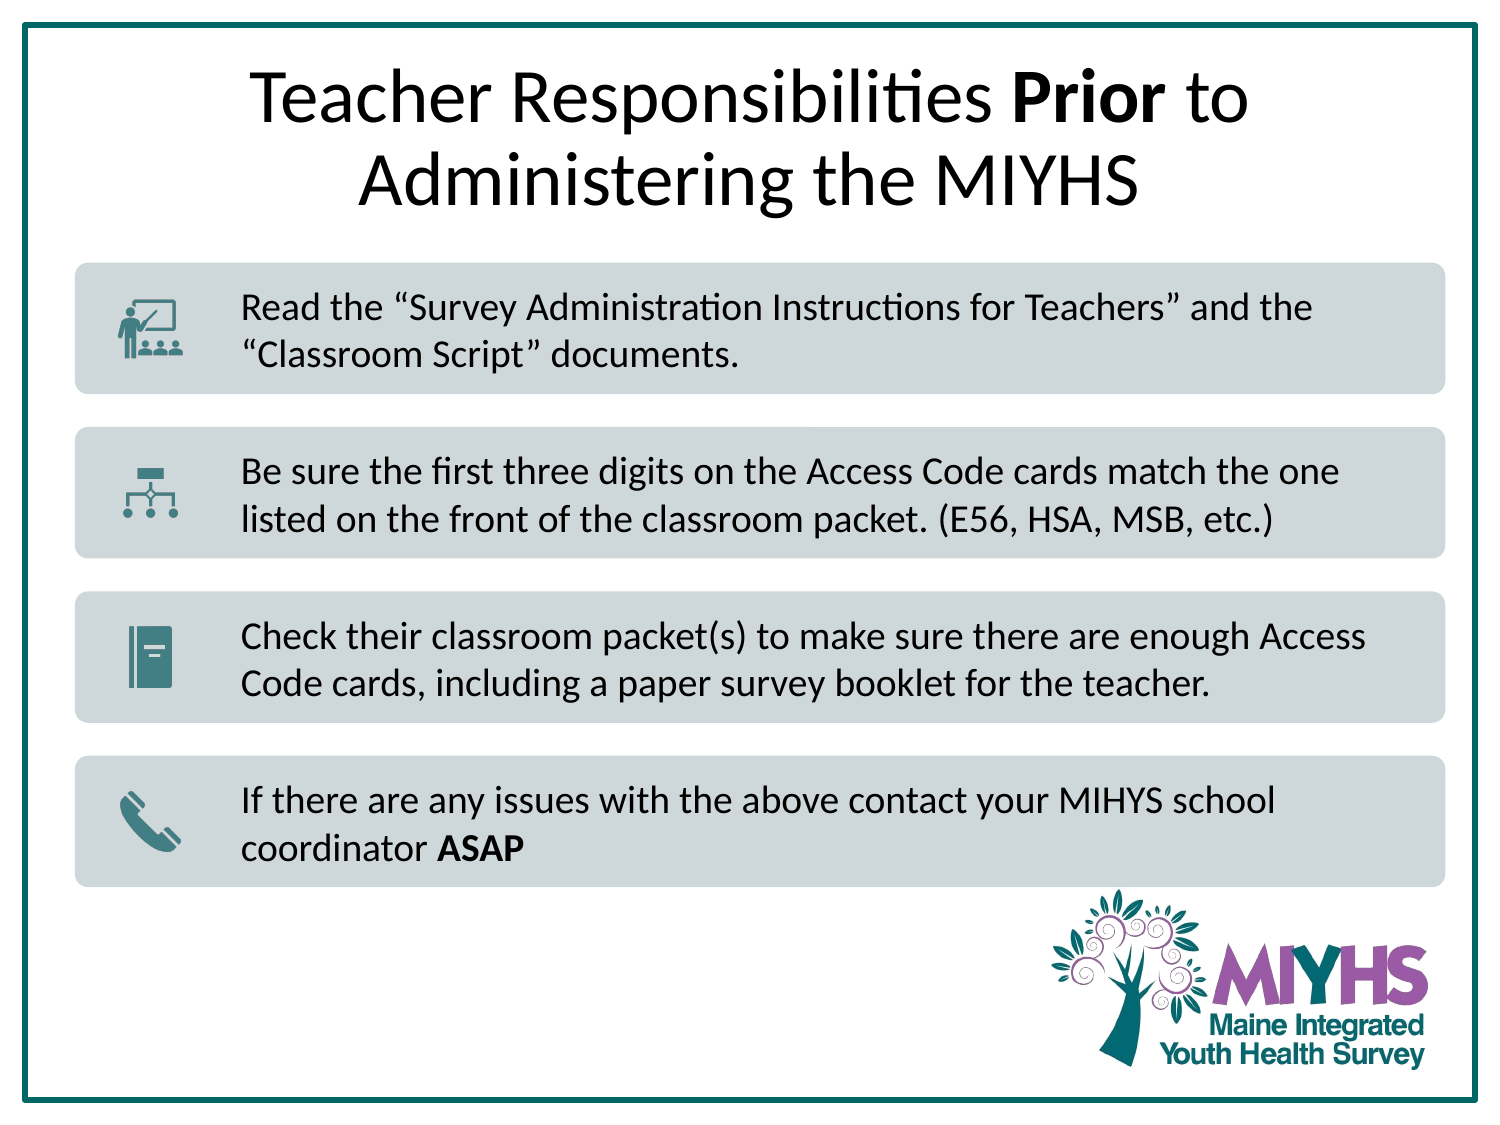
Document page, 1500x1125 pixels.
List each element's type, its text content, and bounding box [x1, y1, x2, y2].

title Teacher Responsibilities Prior to Administering the MIYHS [75, 45, 1425, 233]
picture [1050, 888, 1444, 1097]
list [74, 262, 1446, 888]
